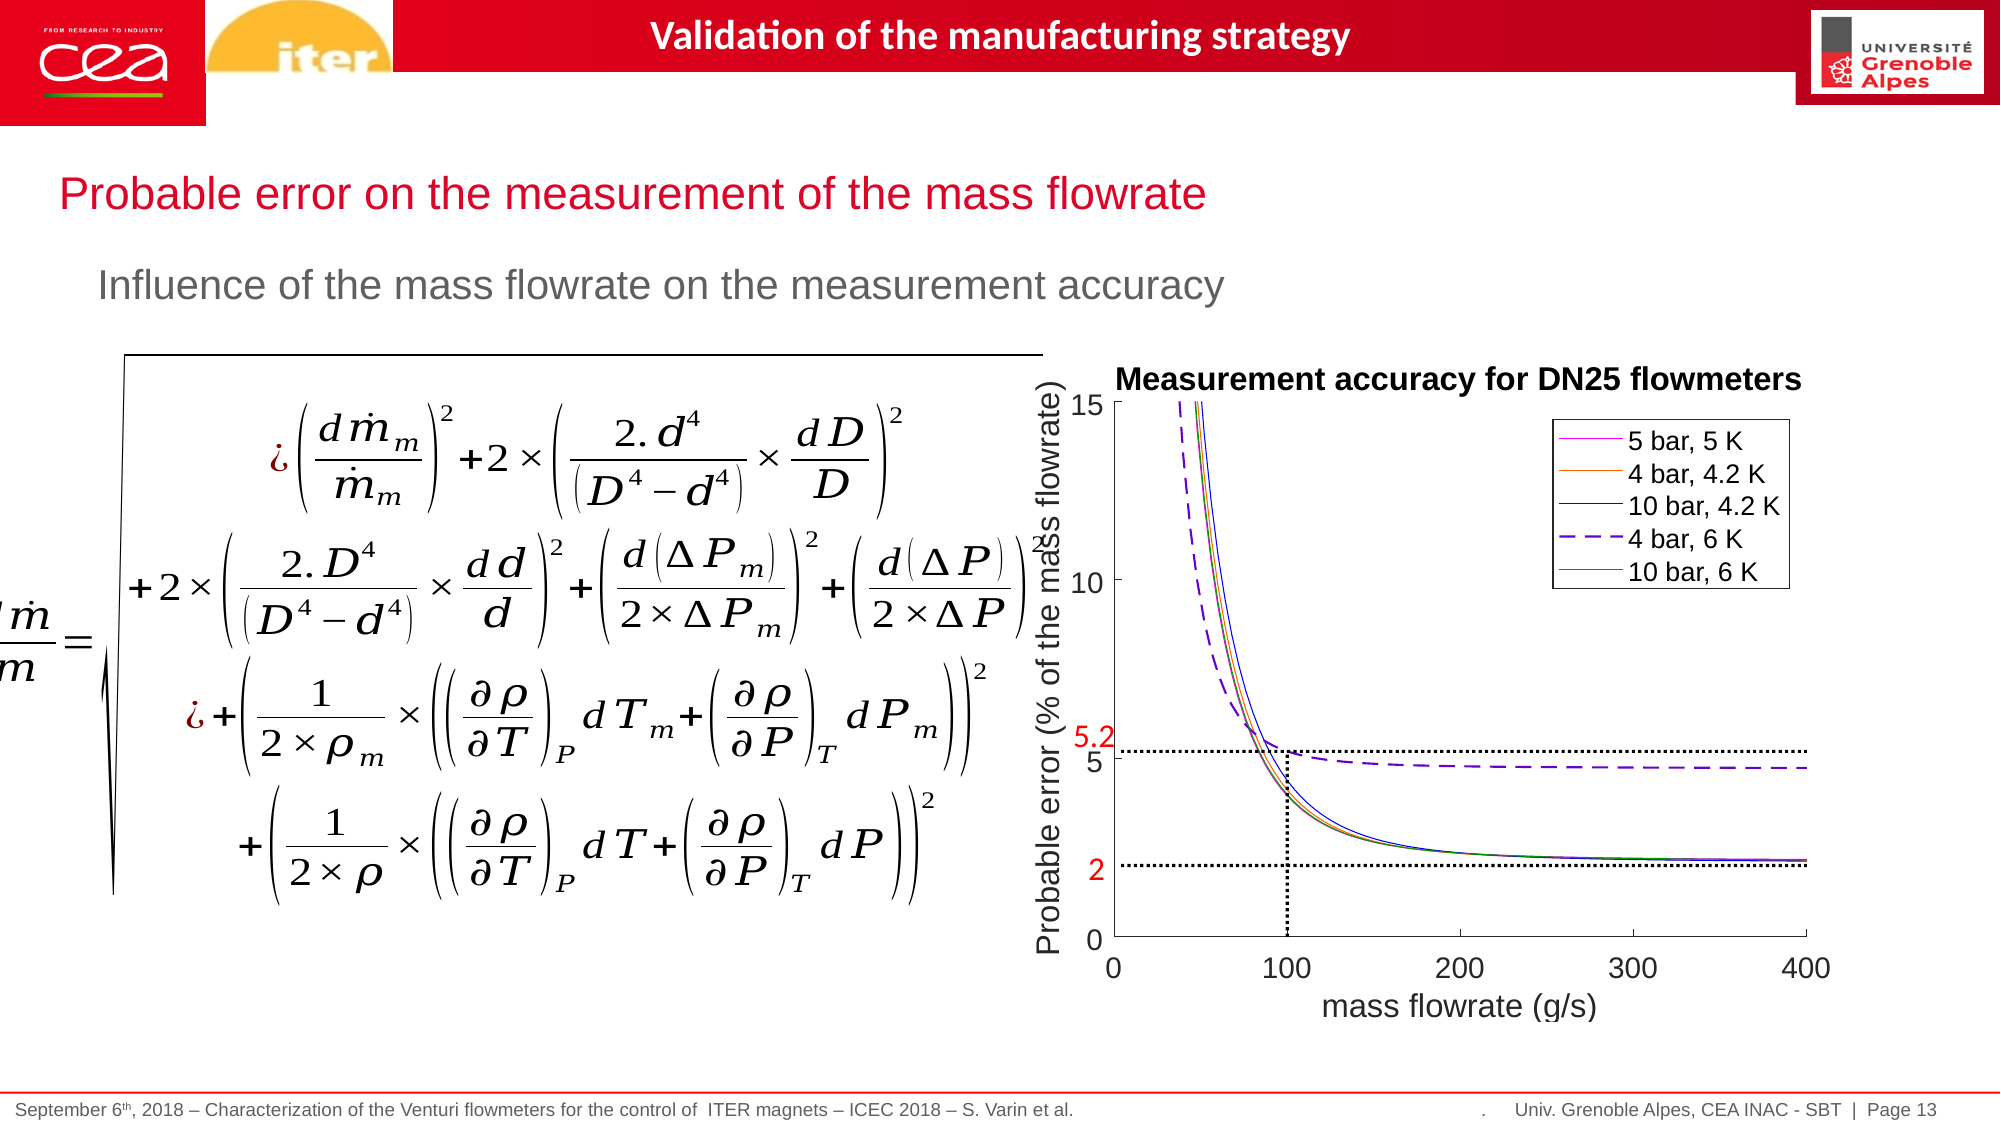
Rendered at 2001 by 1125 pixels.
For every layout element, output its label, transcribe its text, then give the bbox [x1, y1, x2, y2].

picture [997, 351, 1890, 1022]
text_box Probable error on the measurement of the mass flowrate [44, 156, 1385, 291]
picture [1811, 10, 1984, 94]
text_box Influence of the mass flowrate on the measurement accuracy [82, 250, 1919, 416]
picture [0, 0, 263, 126]
title Validation of the manufacturing strategy [263, 0, 1738, 203]
